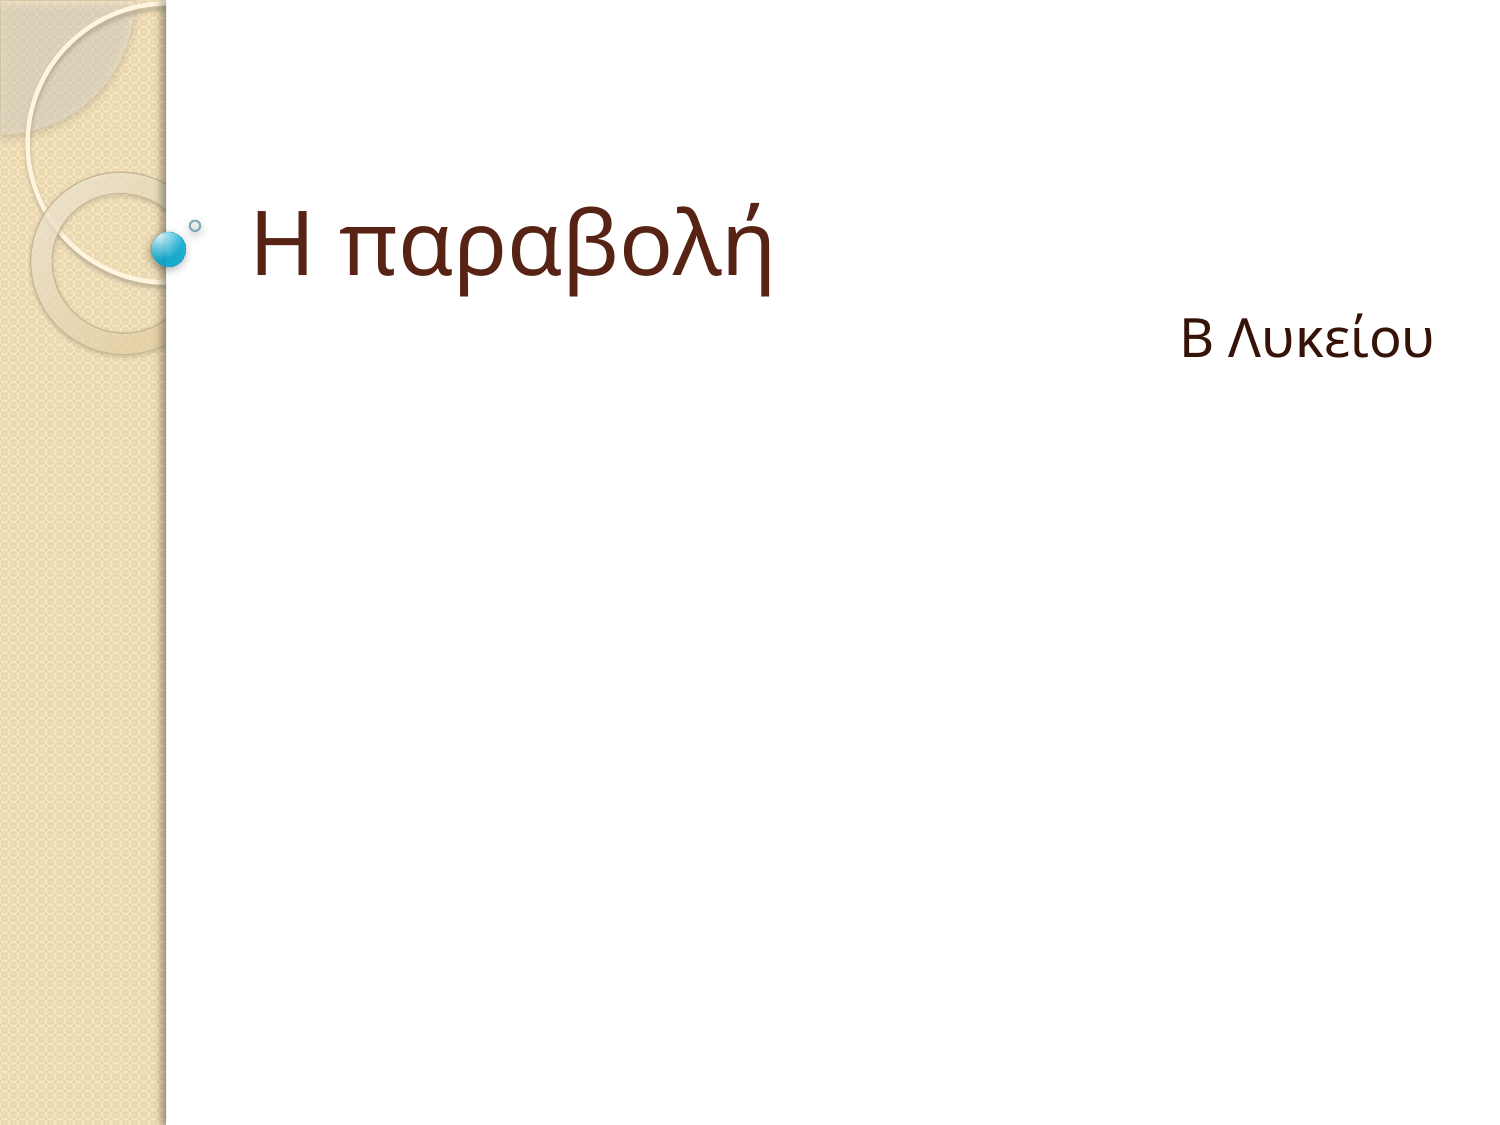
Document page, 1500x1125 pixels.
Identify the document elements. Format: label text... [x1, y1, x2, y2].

title H παραβολή [234, 59, 1450, 301]
subtitle Β Λυκείου [234, 303, 1450, 591]
